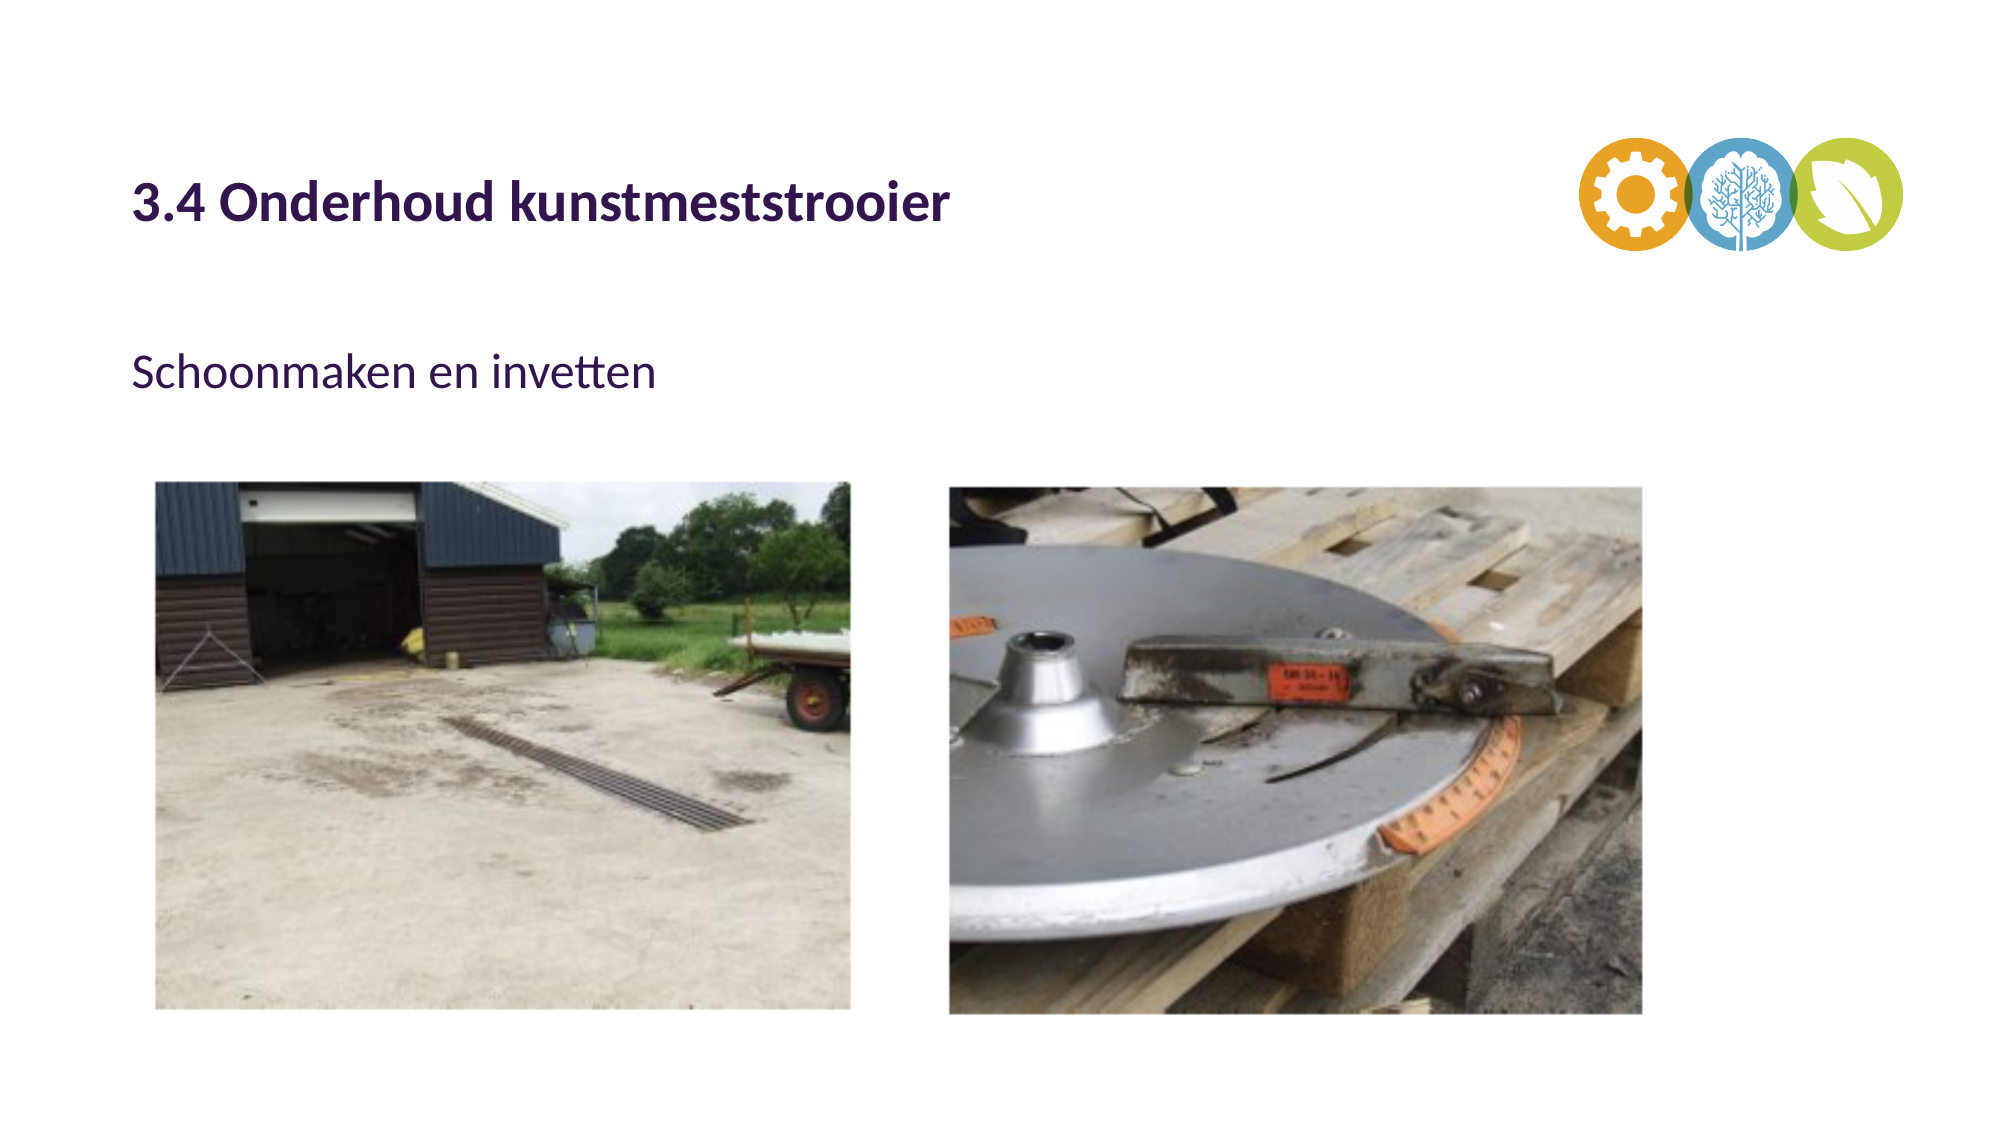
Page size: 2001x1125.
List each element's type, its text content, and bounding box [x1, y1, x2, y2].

title 3.4 Onderhoud kunstmeststrooier [131, 176, 1352, 426]
subtitle Schoonmaken en invetten [131, 345, 1898, 1001]
picture [936, 476, 1650, 1022]
picture [1517, 93, 1920, 296]
picture [149, 473, 863, 1022]
